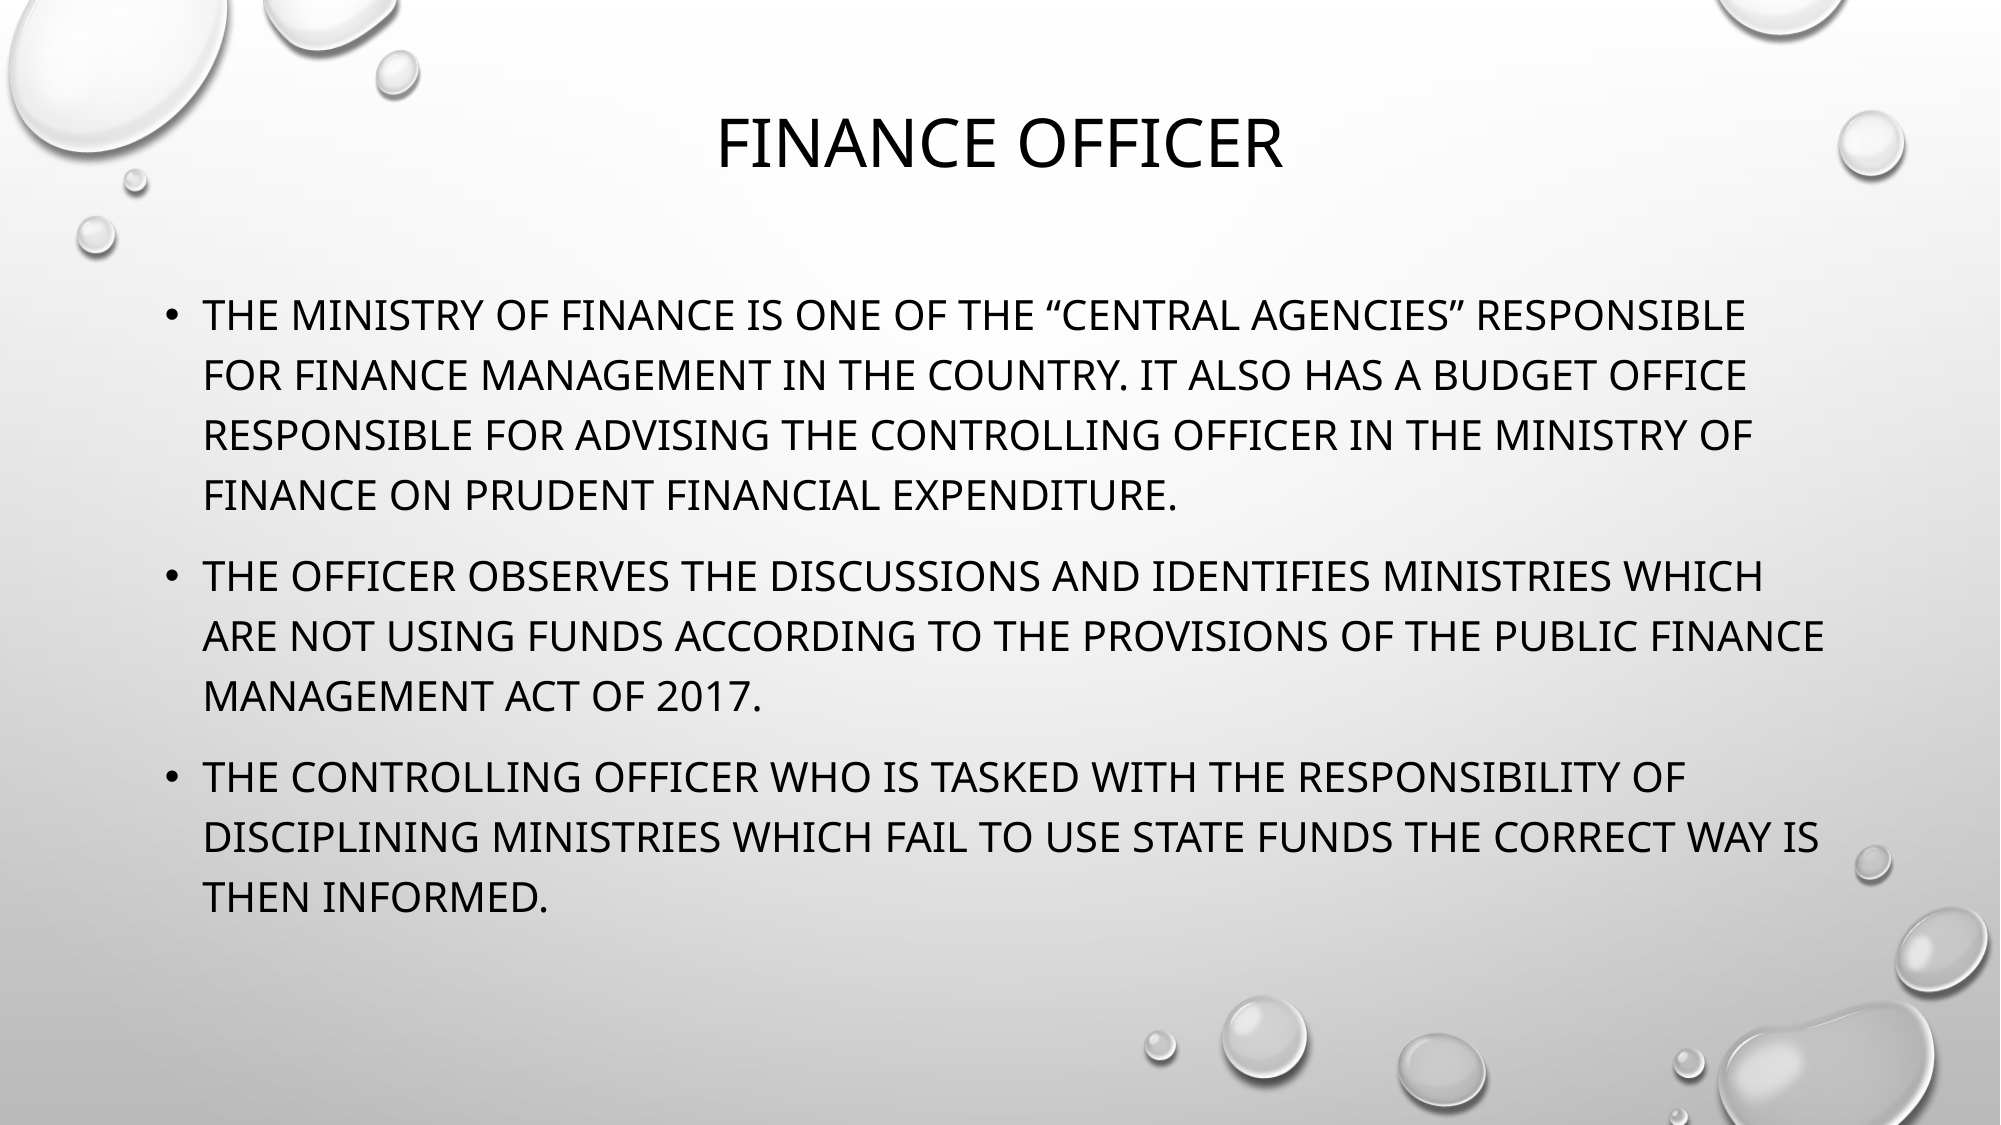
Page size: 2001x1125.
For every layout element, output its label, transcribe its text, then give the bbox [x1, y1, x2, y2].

list The Ministry of Finance is one of the “Central Agencies” responsible for finance management in the country. It also has a budget office responsible for advising the Controlling Officer in the Ministry of Finance on prudent financial expenditure. The officer observes the discussions and identifies Ministries which are not using funds according to the provisions of the Public Finance Management Act of 2017. the Controlling Officer who is tasked with the responsibility of disciplining Ministries which fail to use state funds the correct way is then informed. [149, 271, 1850, 950]
picture [0, 0, 2000, 1125]
title FINANCE OFFICER [149, 101, 1851, 272]
